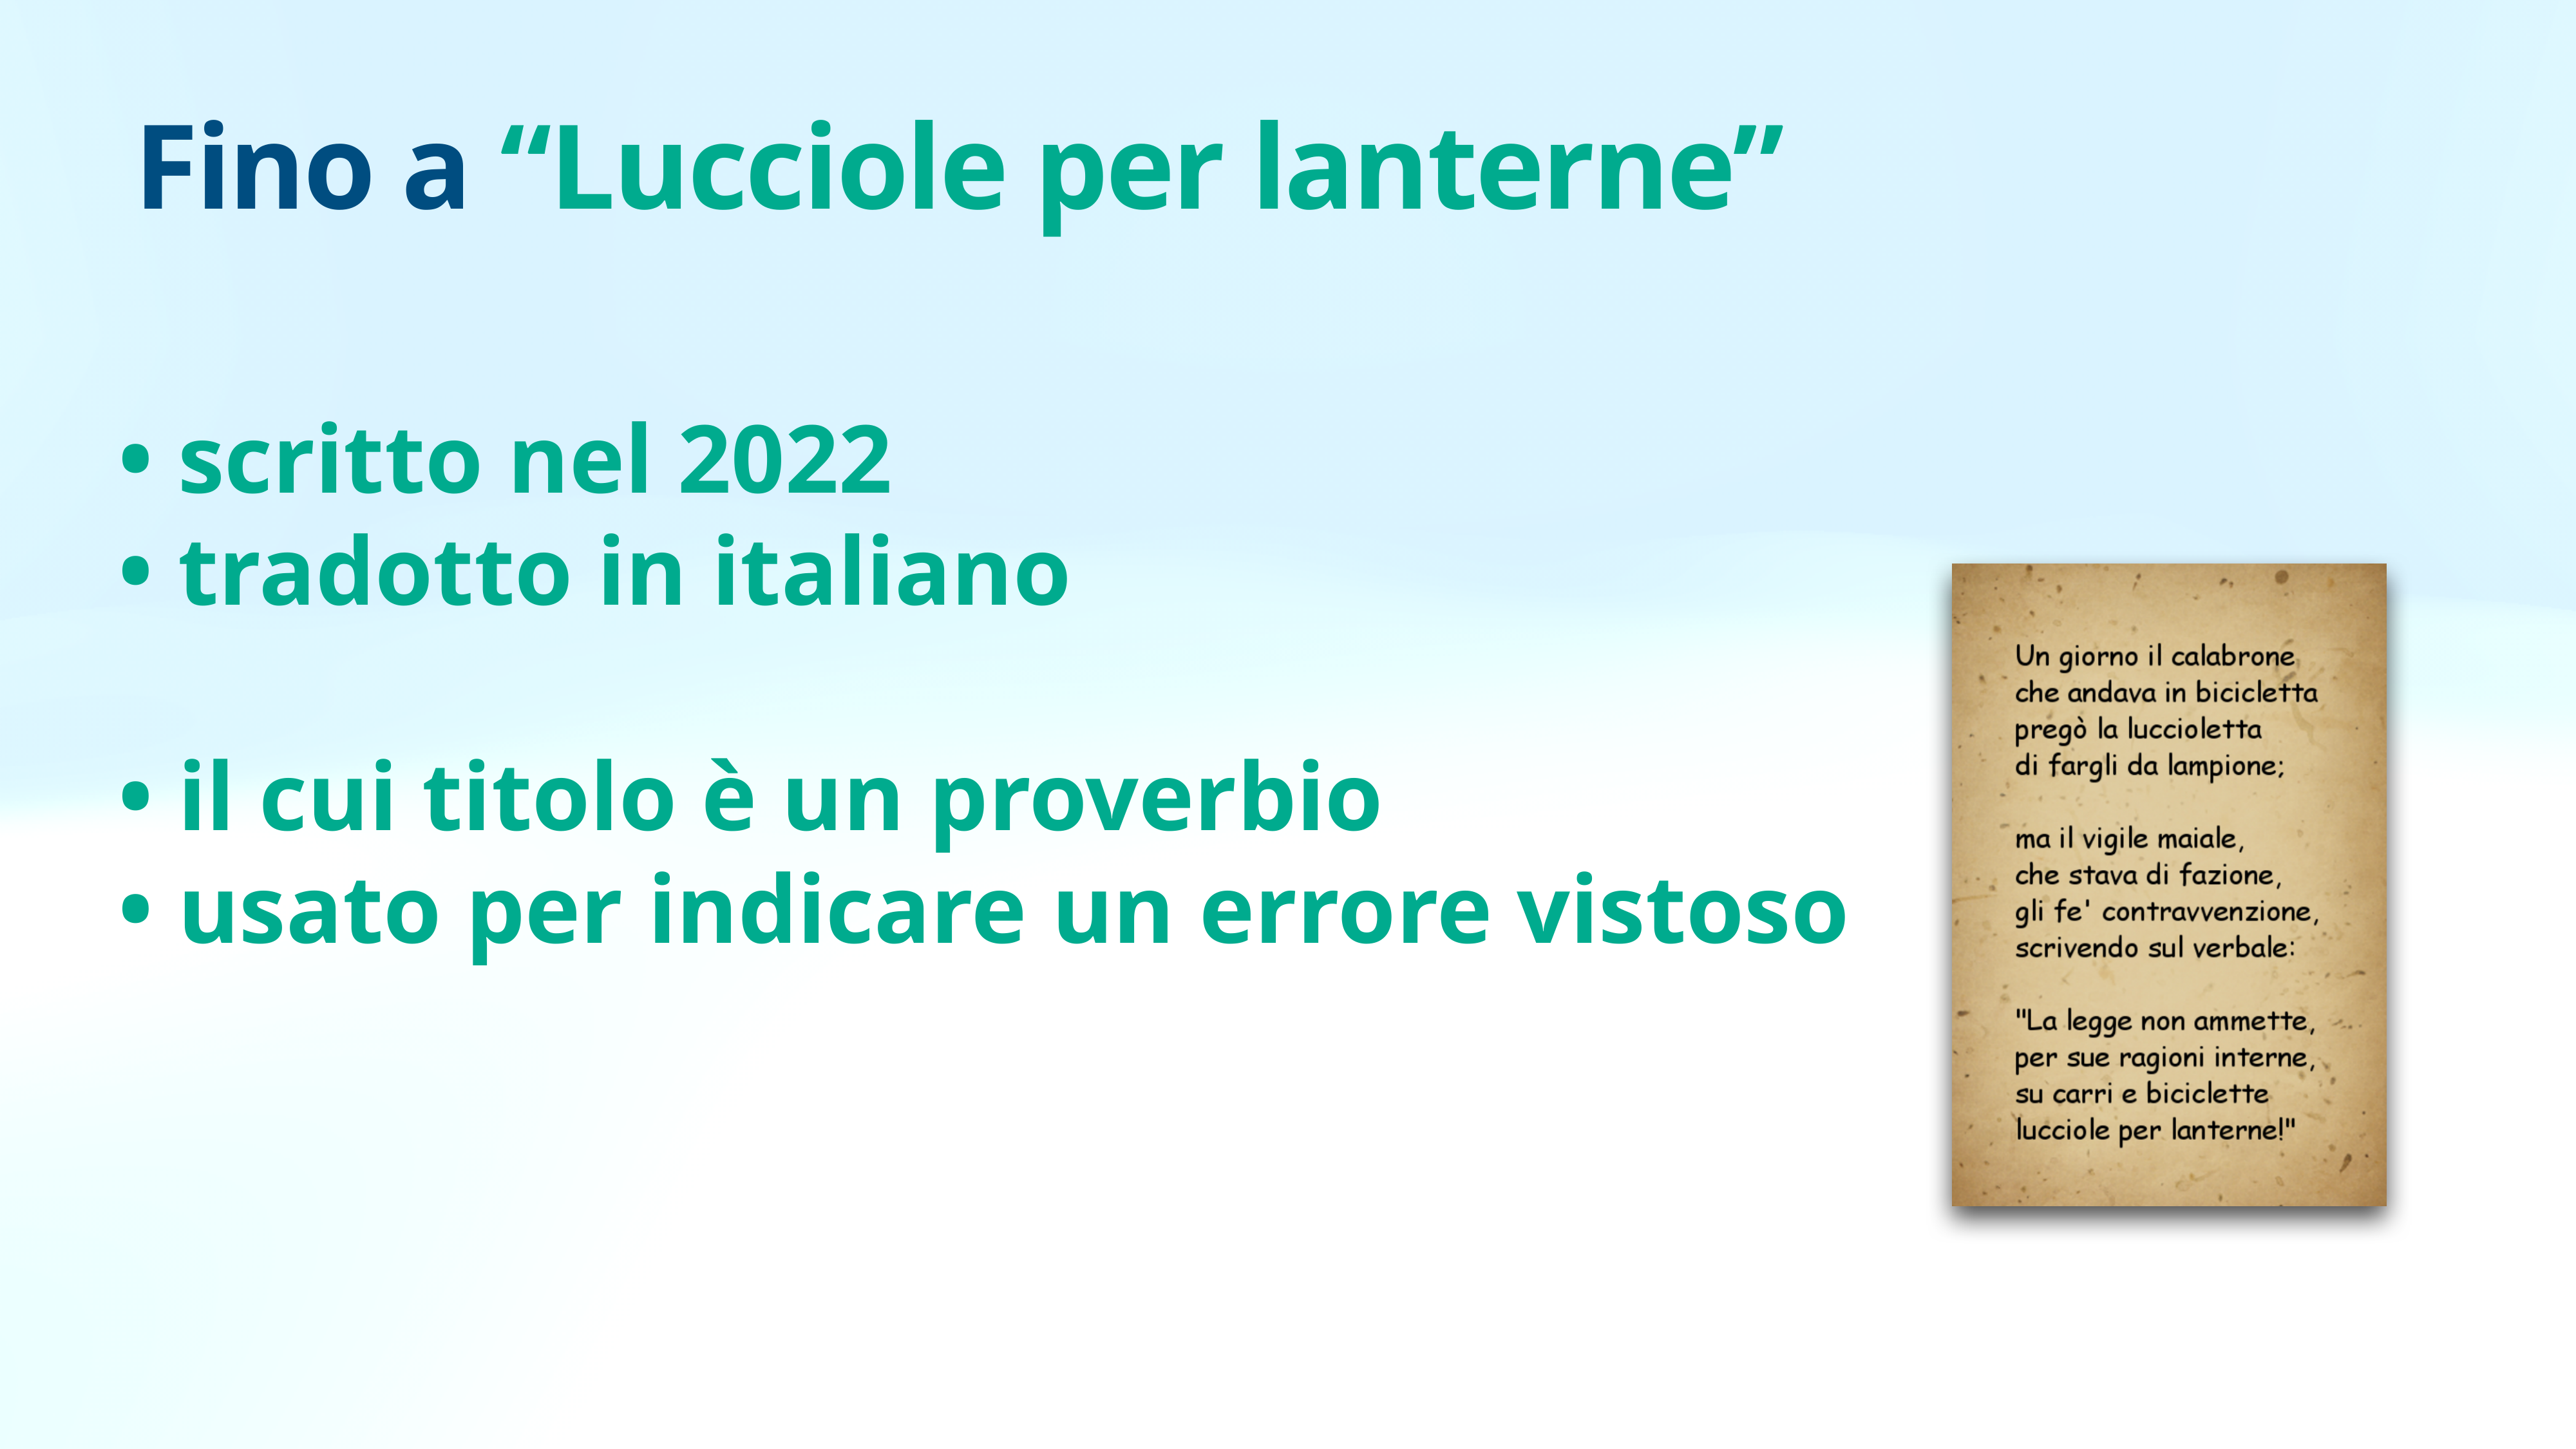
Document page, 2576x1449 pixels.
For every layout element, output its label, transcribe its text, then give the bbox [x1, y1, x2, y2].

picture [0, 0, 2576, 1449]
title Fino a “Lucciole per lanterne” [128, 113, 2513, 266]
list • scritto nel 2022 • tradotto in italiano • il cui titolo è un proverbio • usato per indicare un errore vistoso [112, 393, 2393, 1279]
